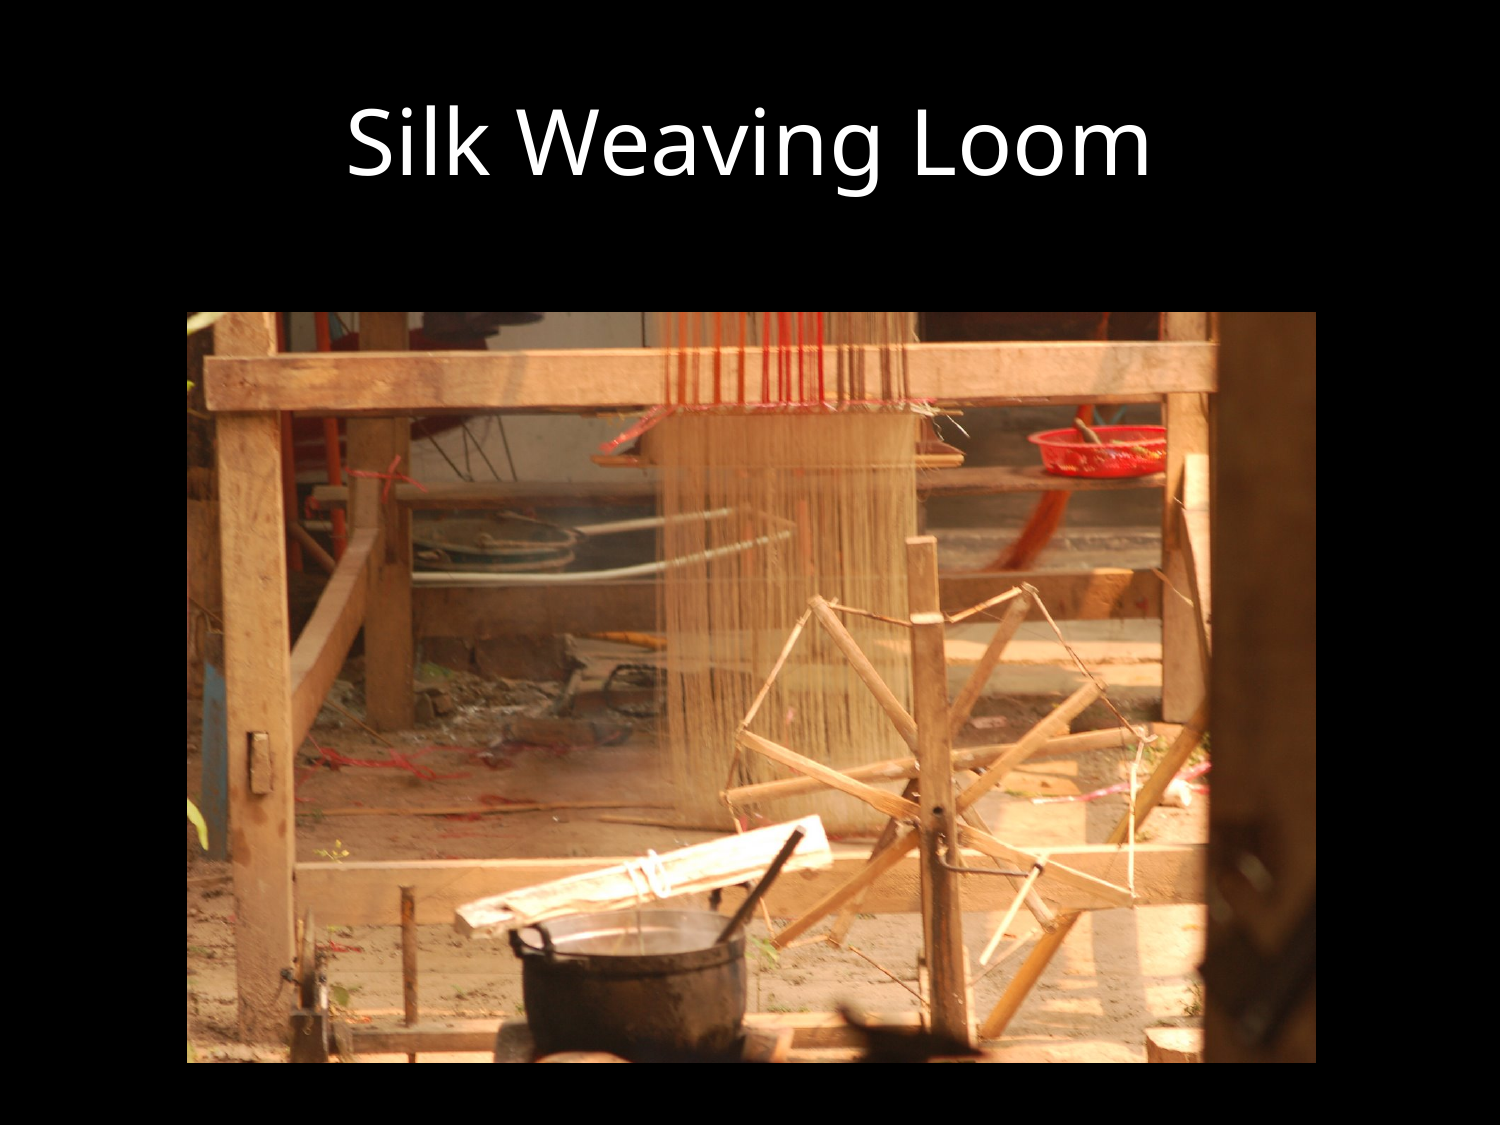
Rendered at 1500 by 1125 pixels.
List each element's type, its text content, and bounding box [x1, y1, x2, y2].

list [187, 312, 1316, 1063]
title Silk Weaving Loom [75, 45, 1425, 233]
